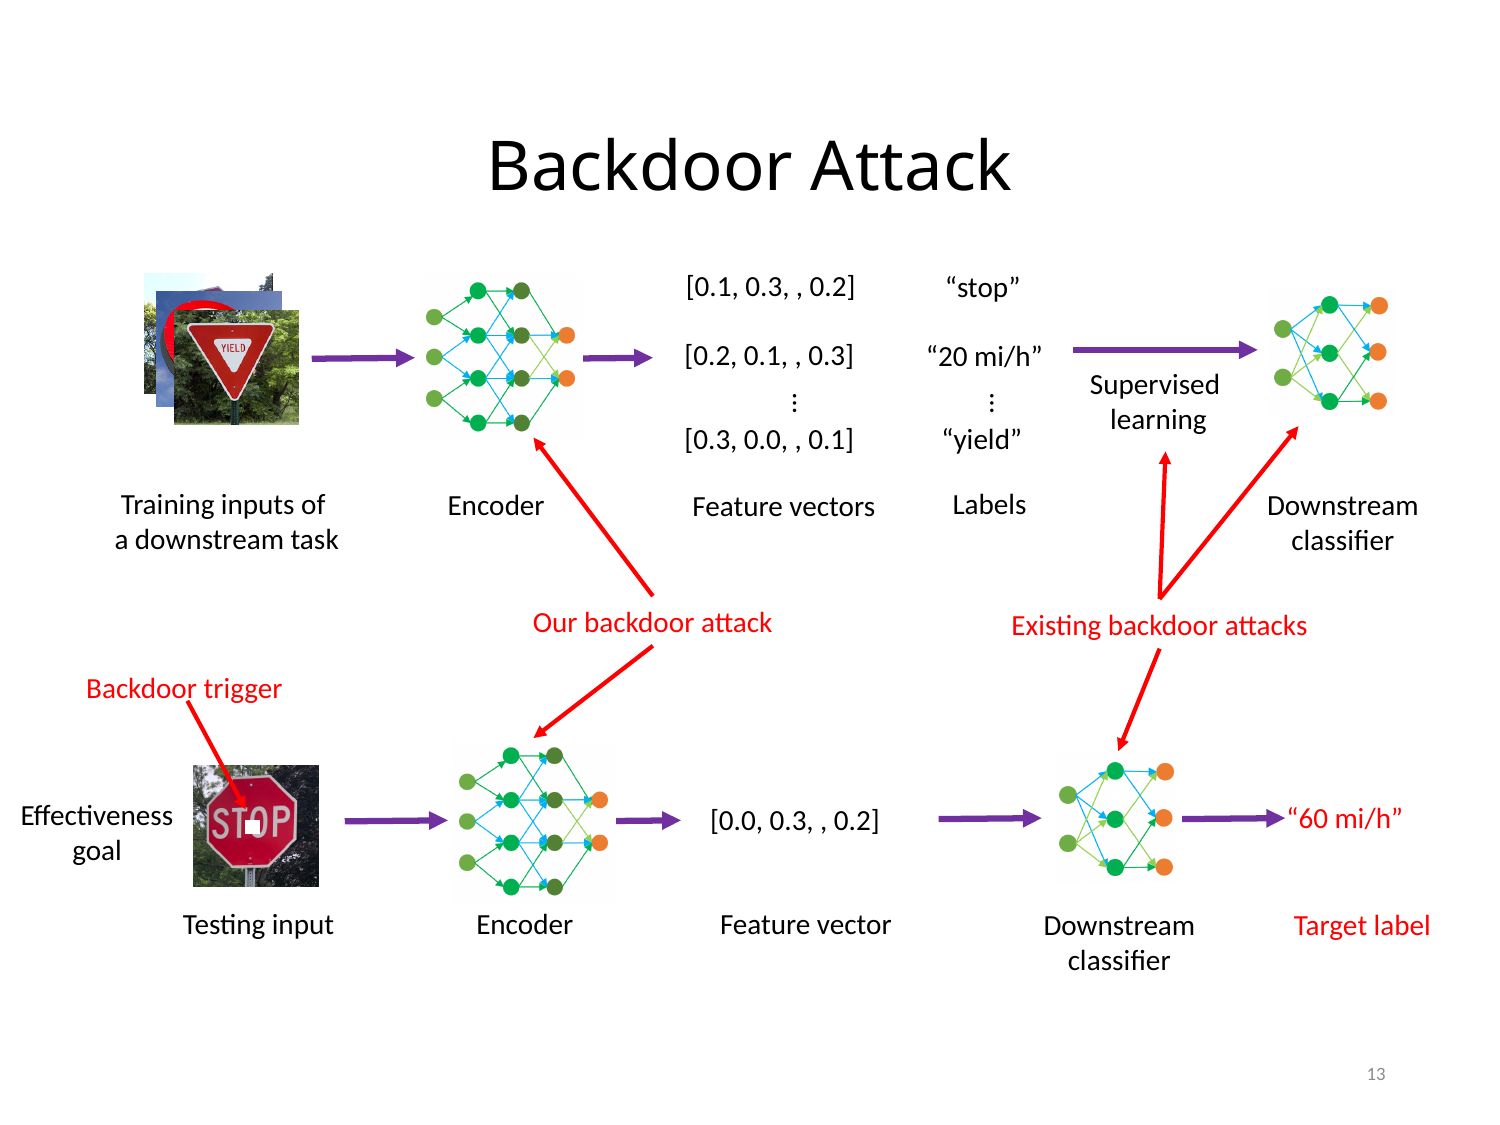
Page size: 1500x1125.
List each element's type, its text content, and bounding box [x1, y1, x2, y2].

text_box Testing input [168, 898, 350, 948]
text_box “yield” [926, 412, 1038, 463]
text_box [533, 437, 653, 597]
picture [1054, 751, 1182, 884]
text_box Backdoor trigger [71, 661, 298, 712]
picture [193, 765, 319, 887]
slide_number 13 [1059, 1042, 1397, 1103]
text_box Labels [937, 477, 1045, 528]
text_box Encoder [432, 478, 533, 529]
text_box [1118, 649, 1160, 751]
text_box Existing backdoor attacks [996, 598, 1323, 649]
text_box Downstream classifier [1022, 899, 1217, 984]
text_box Supervised learning [1064, 358, 1253, 443]
text_box Downstream classifier [1299, 478, 1441, 564]
text_box Effectiveness goal [5, 789, 189, 874]
text_box “20 mi/h” [907, 329, 1062, 380]
picture [418, 273, 583, 439]
text_box … [961, 380, 1027, 412]
title Backdoor Attack [0, 59, 1500, 278]
picture [144, 273, 300, 425]
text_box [533, 646, 653, 738]
text_box “stop” [930, 261, 1044, 311]
picture [1269, 285, 1396, 418]
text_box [1159, 451, 1166, 599]
text_box Our backdoor attack [518, 596, 788, 646]
text_box Encoder [461, 903, 589, 948]
text_box Feature vectors [677, 480, 903, 530]
picture [451, 738, 616, 903]
text_box “60 mi/h” [1271, 792, 1454, 842]
text_box Feature vector [705, 898, 930, 948]
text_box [187, 700, 246, 810]
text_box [1159, 426, 1299, 599]
text_box Target label [1278, 899, 1446, 949]
text_box … [764, 378, 830, 429]
text_box Training inputs of a downstream task [71, 477, 382, 563]
